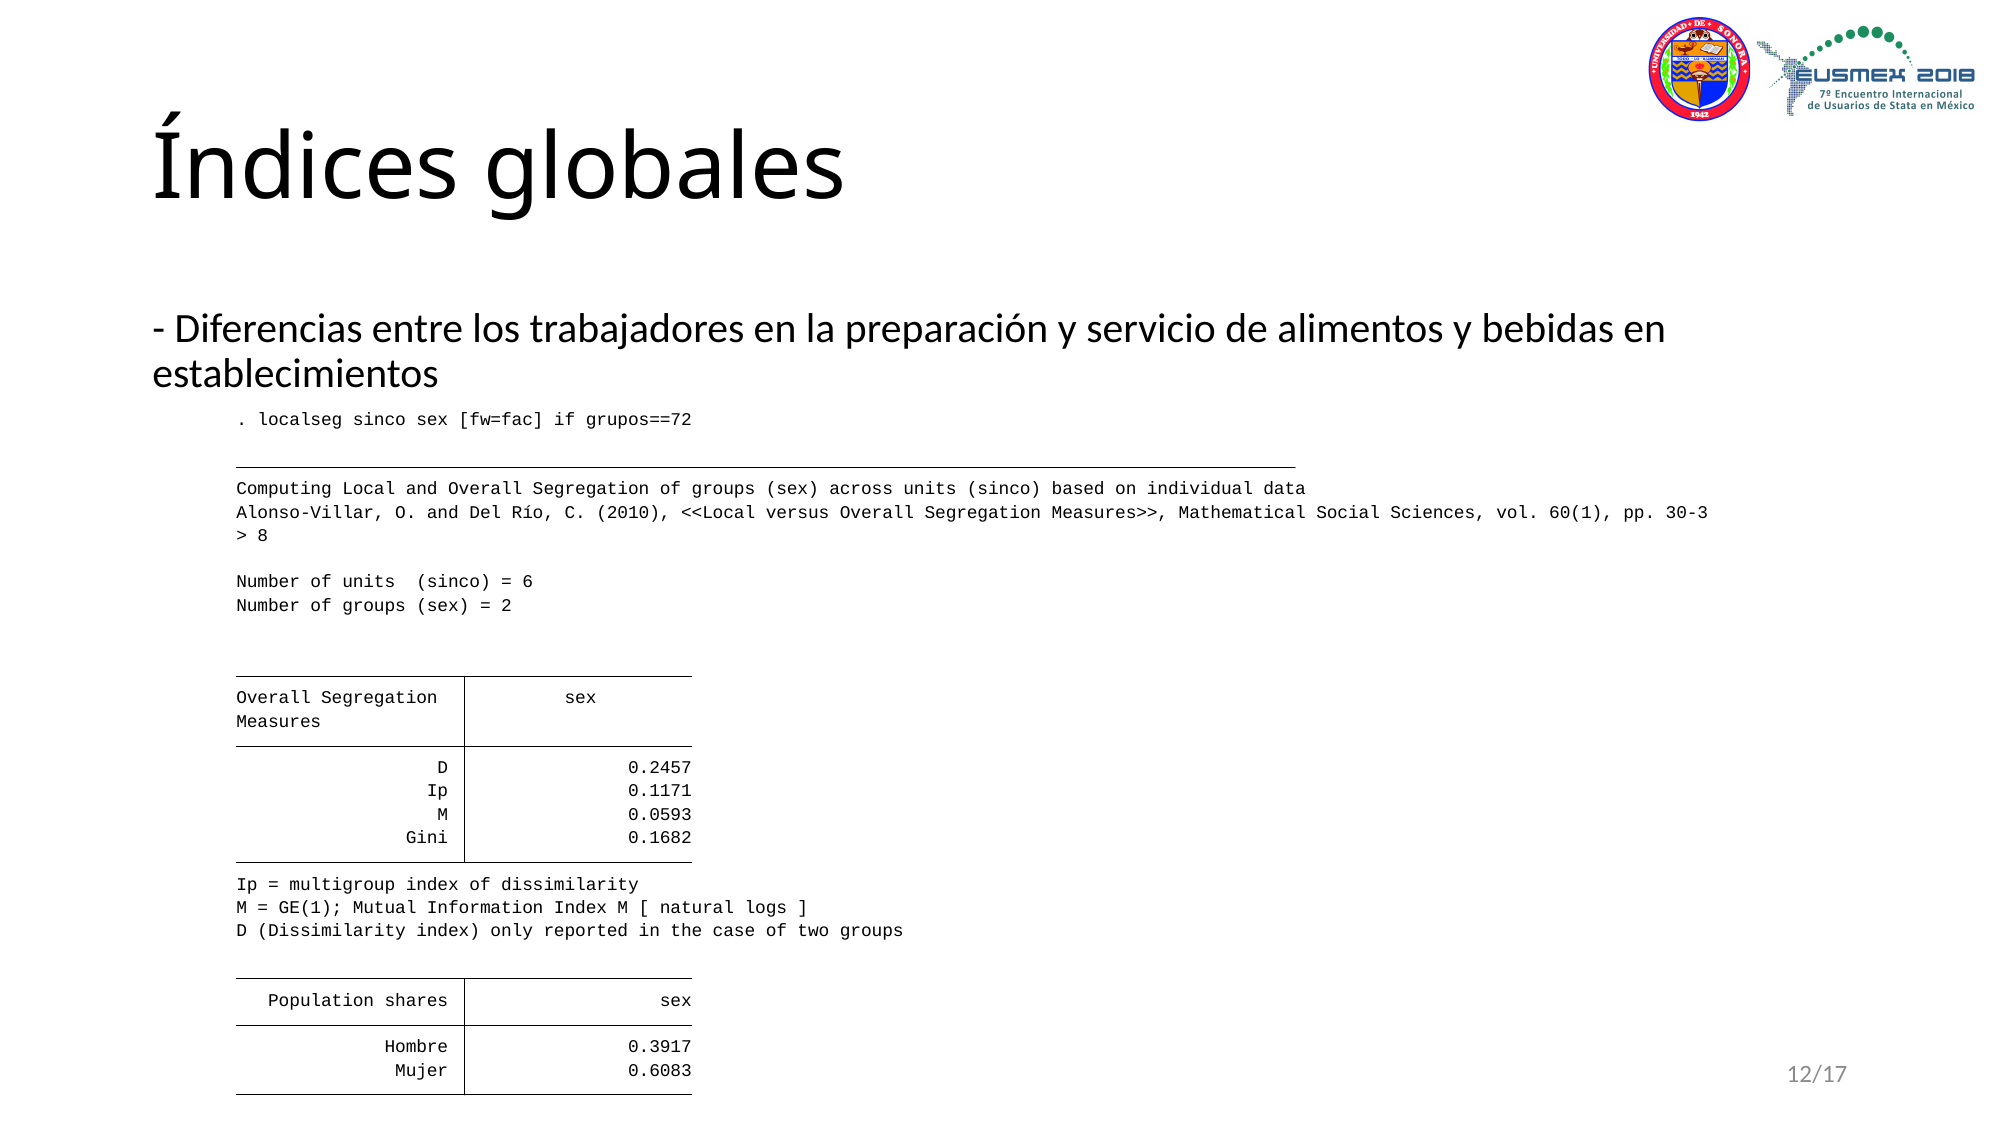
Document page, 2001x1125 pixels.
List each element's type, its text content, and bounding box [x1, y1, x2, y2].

picture [233, 409, 1727, 1108]
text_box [1648, 17, 1983, 124]
slide_number 12/17 [1727, 1042, 1863, 1103]
title Índices globales [137, 59, 1863, 278]
list - Diferencias entre los trabajadores en la preparación y servicio de alimentos y bebidas en establecimientos [137, 299, 1863, 1014]
